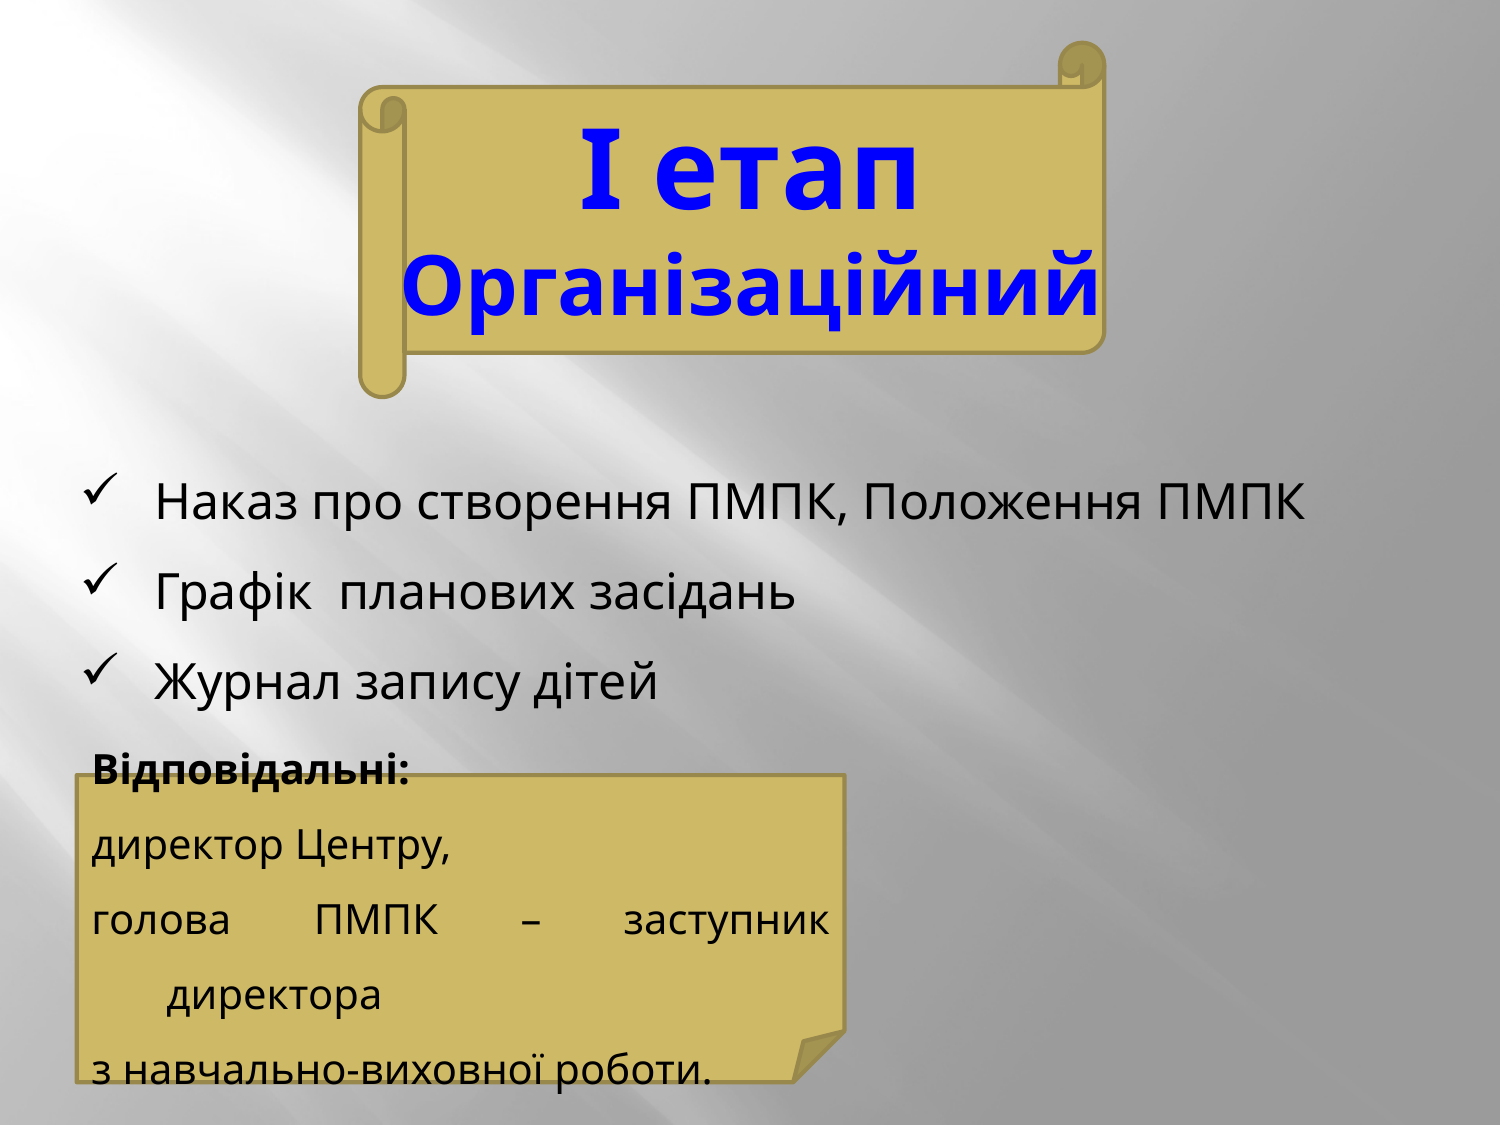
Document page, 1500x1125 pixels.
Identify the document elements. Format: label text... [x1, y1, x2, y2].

text_box [358, 40, 1107, 400]
text_box Відповідальні: директор Центру, голова ПМПК – заступник директора з навчально-виховної роботи. [74, 773, 847, 1085]
text_box Наказ про створення ПМПК, Положення ПМПК Графік планових засідань Журнал запису дітей [64, 432, 1388, 718]
text_box І етап Організаційний [384, 90, 1118, 340]
